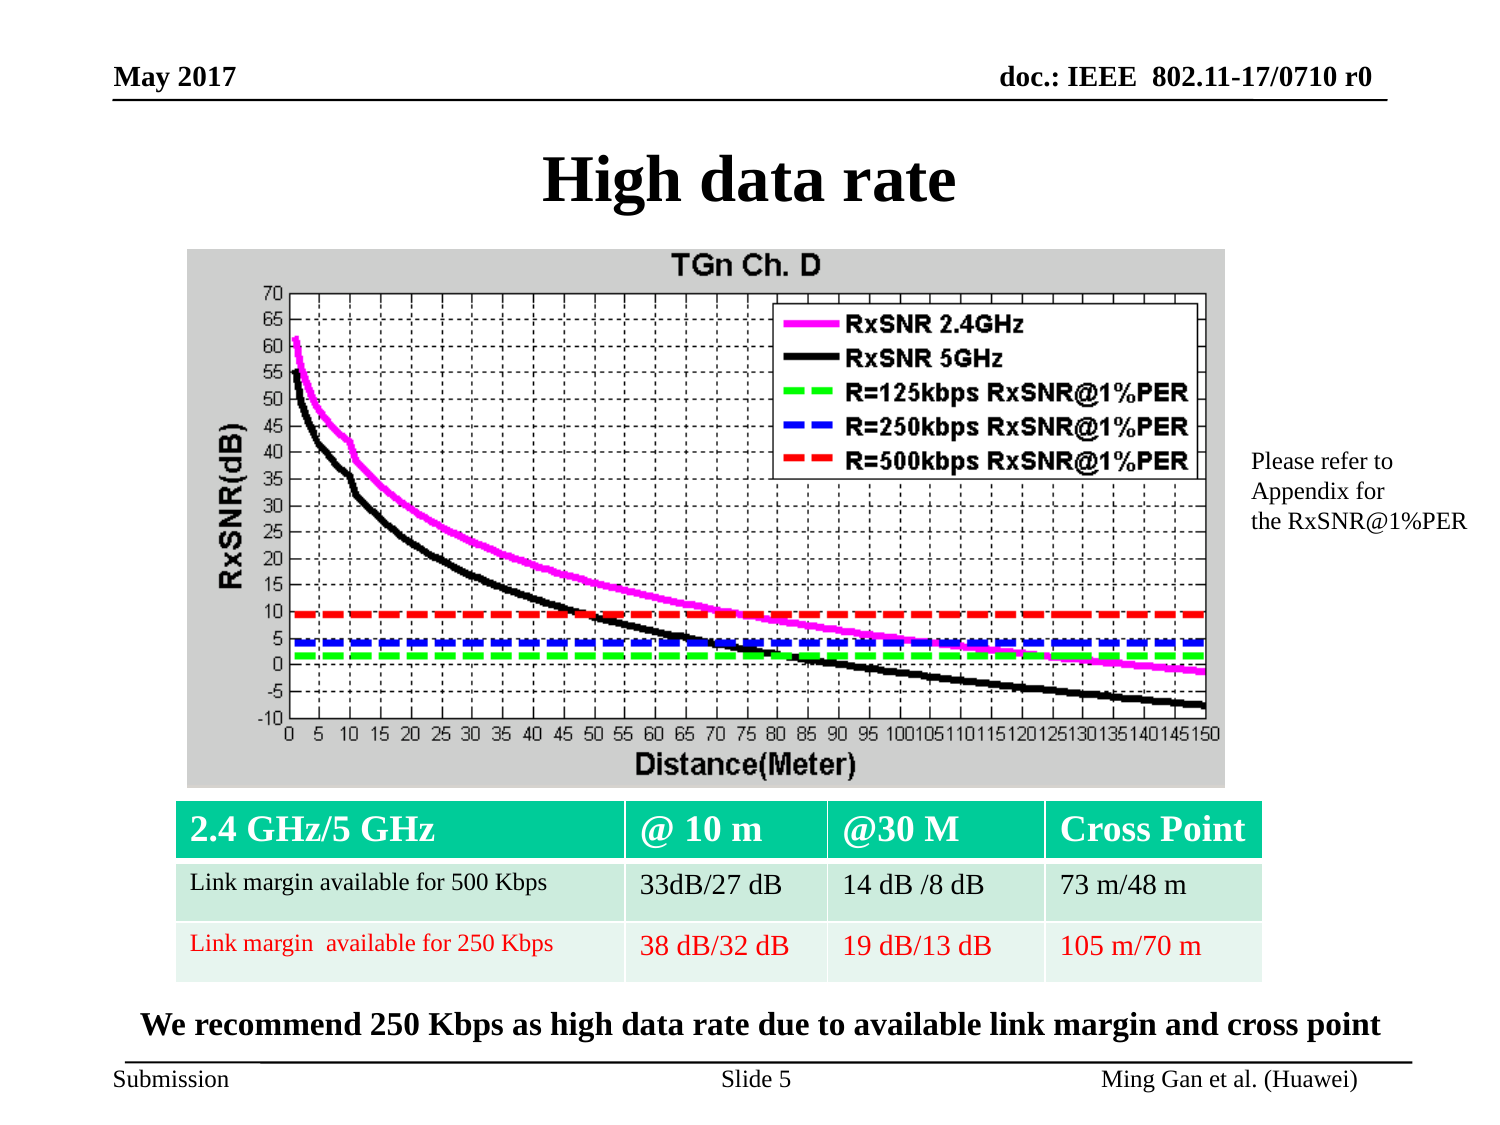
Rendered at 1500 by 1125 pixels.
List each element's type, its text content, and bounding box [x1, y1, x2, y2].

table_header @30 M [828, 801, 1044, 858]
table_cell Link margin available for 250 Kbps [176, 923, 624, 982]
table_cell 73 m/48 m [1046, 864, 1262, 921]
table_cell 38 dB/32 dB [626, 923, 827, 982]
table_header Cross Point [1046, 801, 1262, 858]
table_cell Link margin available for 500 Kbps [176, 864, 624, 921]
table_cell 14 dB /8 dB [828, 864, 1044, 921]
table_header 2.4 GHz/5 GHz [176, 801, 624, 858]
table_header @ 10 m [626, 801, 827, 858]
slide_number Slide 5 [712, 1061, 800, 1093]
picture [187, 249, 1226, 788]
table_cell 19 dB/13 dB [828, 923, 1044, 982]
text_box We recommend 250 Kbps as high data rate due to available link margin and cross point [124, 994, 1413, 1050]
table_cell 105 m/70 m [1046, 923, 1262, 982]
title High data rate [112, 112, 1388, 238]
table_cell 33dB/27 dB [626, 864, 827, 921]
text_box Please refer to Appendix for the RxSNR@1%PER [1236, 437, 1500, 543]
